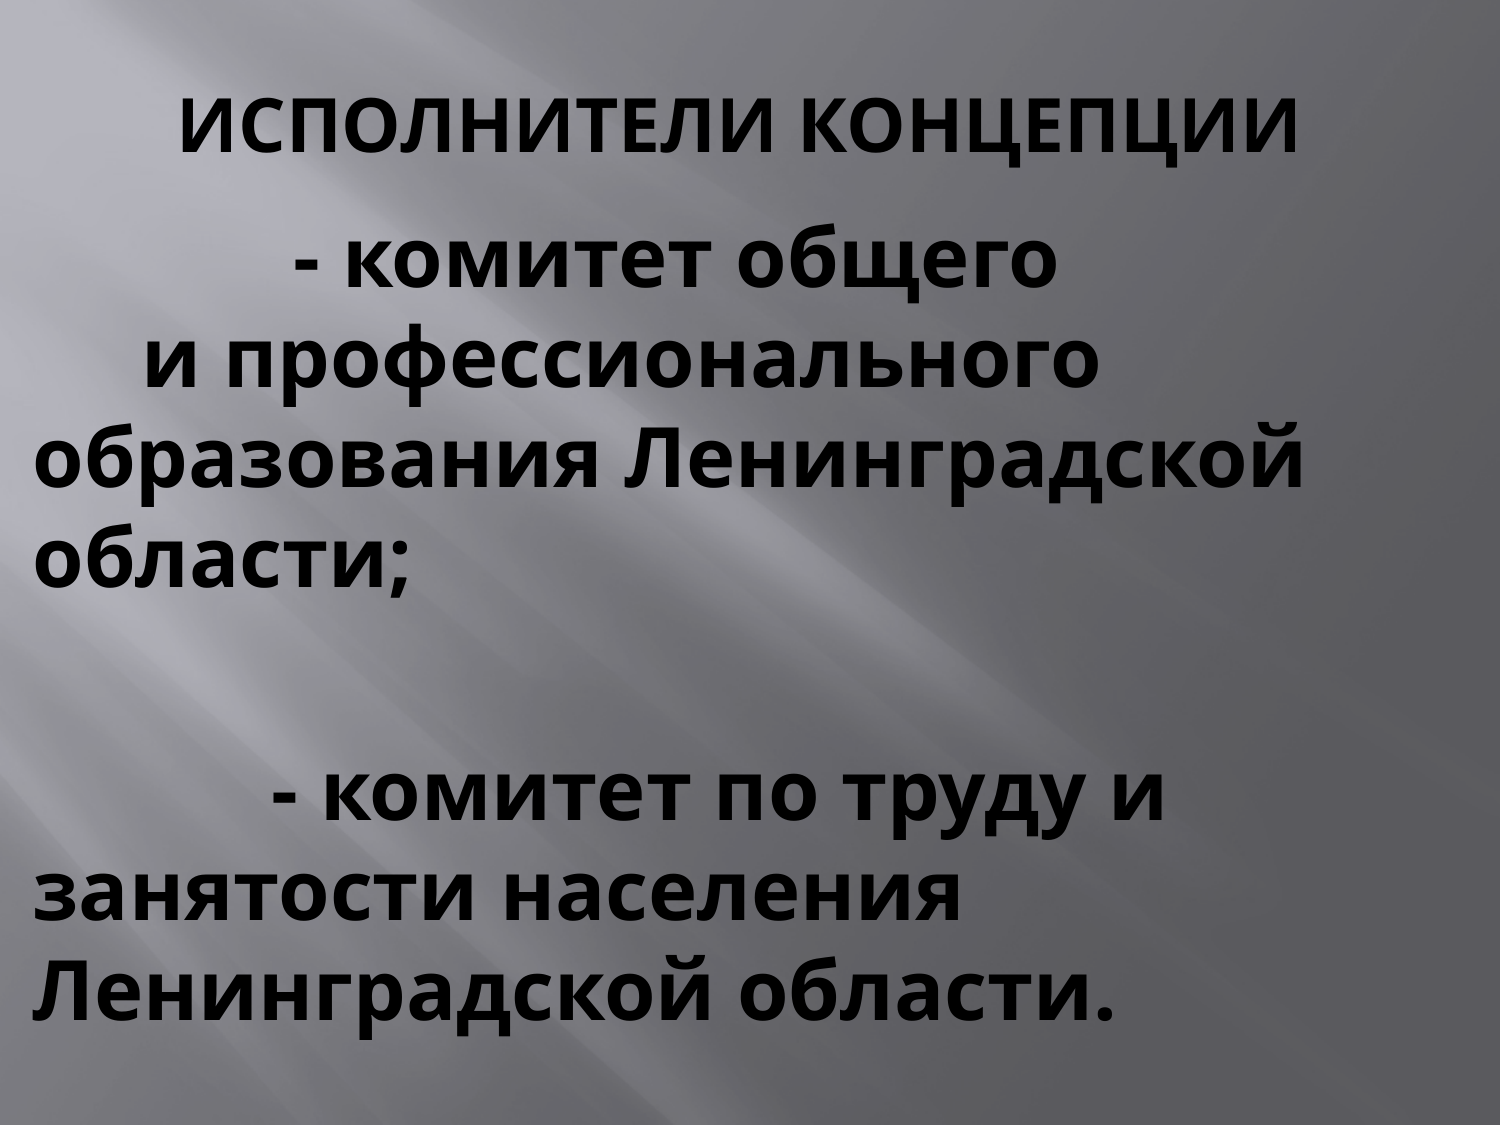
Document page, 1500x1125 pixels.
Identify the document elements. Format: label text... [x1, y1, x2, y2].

title Исполнители концепции [64, 30, 1415, 168]
subtitle - комитет общего и профессионального образования Ленинградской области; - комитет по труду и занятости населения Ленинградской области. [17, 196, 1495, 1048]
